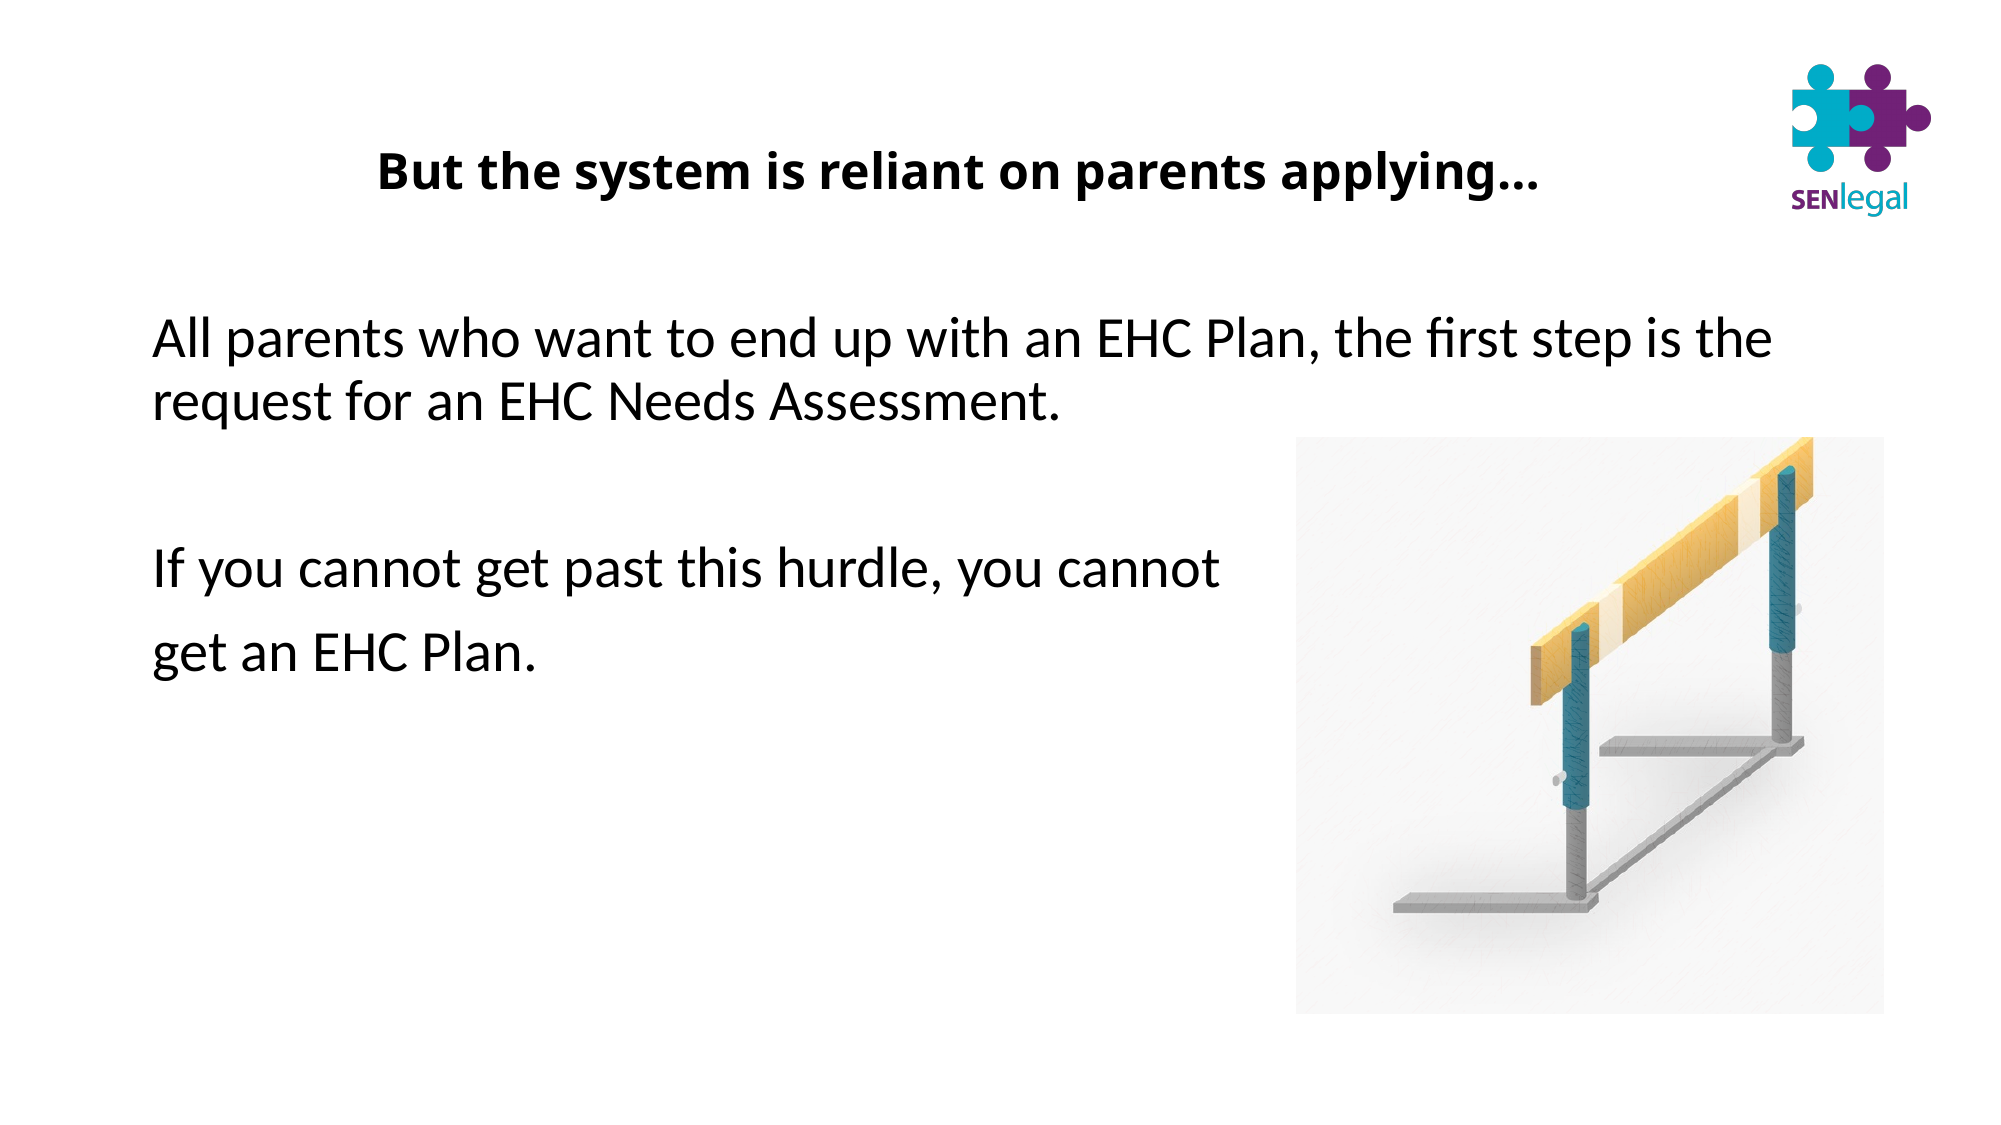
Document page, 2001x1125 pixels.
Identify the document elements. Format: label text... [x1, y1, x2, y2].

picture [1296, 436, 1884, 1014]
list All parents who want to end up with an EHC Plan, the first step is the request for an EHC Needs Assessment. If you cannot get past this hurdle, you cannot get an EHC Plan. [137, 299, 1863, 1014]
picture [1792, 64, 1931, 217]
text_box But the system is reliant on parents applying… [361, 132, 1556, 208]
